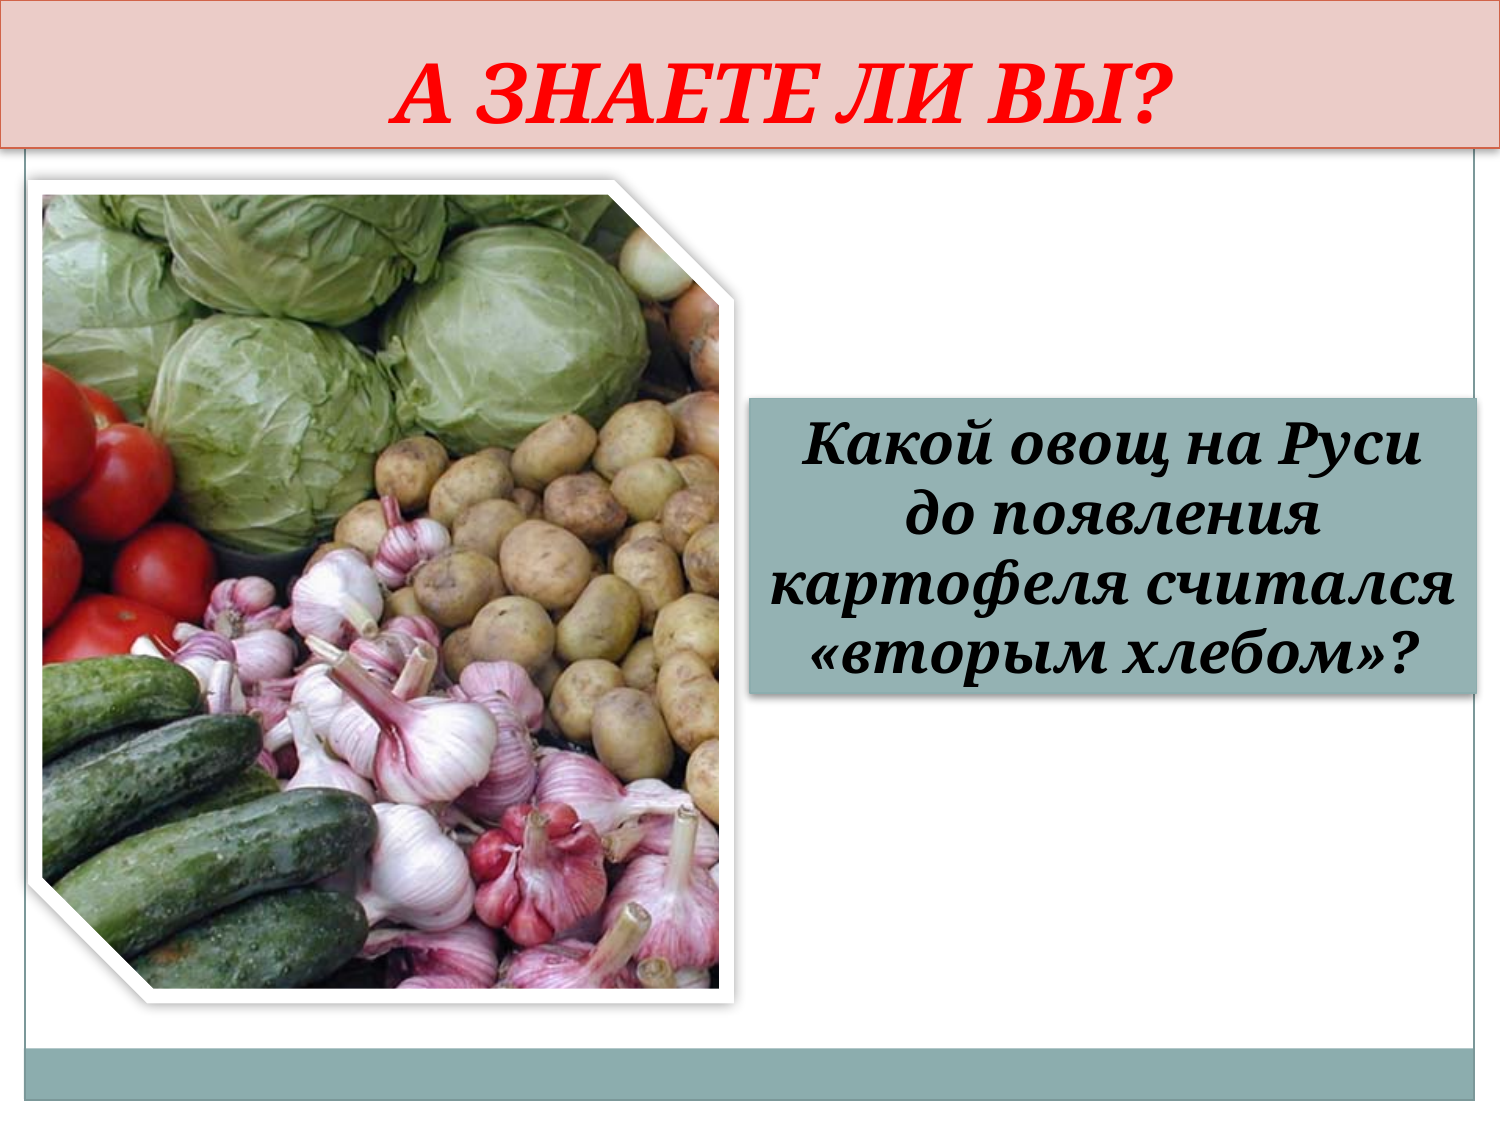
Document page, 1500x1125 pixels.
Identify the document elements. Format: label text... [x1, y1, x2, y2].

text_box Какой овощ на Руси до появления картофеля считался «вторым хлебом»? [749, 398, 1477, 694]
picture [34, 187, 727, 997]
title А ЗНАЕТЕ ЛИ ВЫ? [0, 0, 1500, 149]
